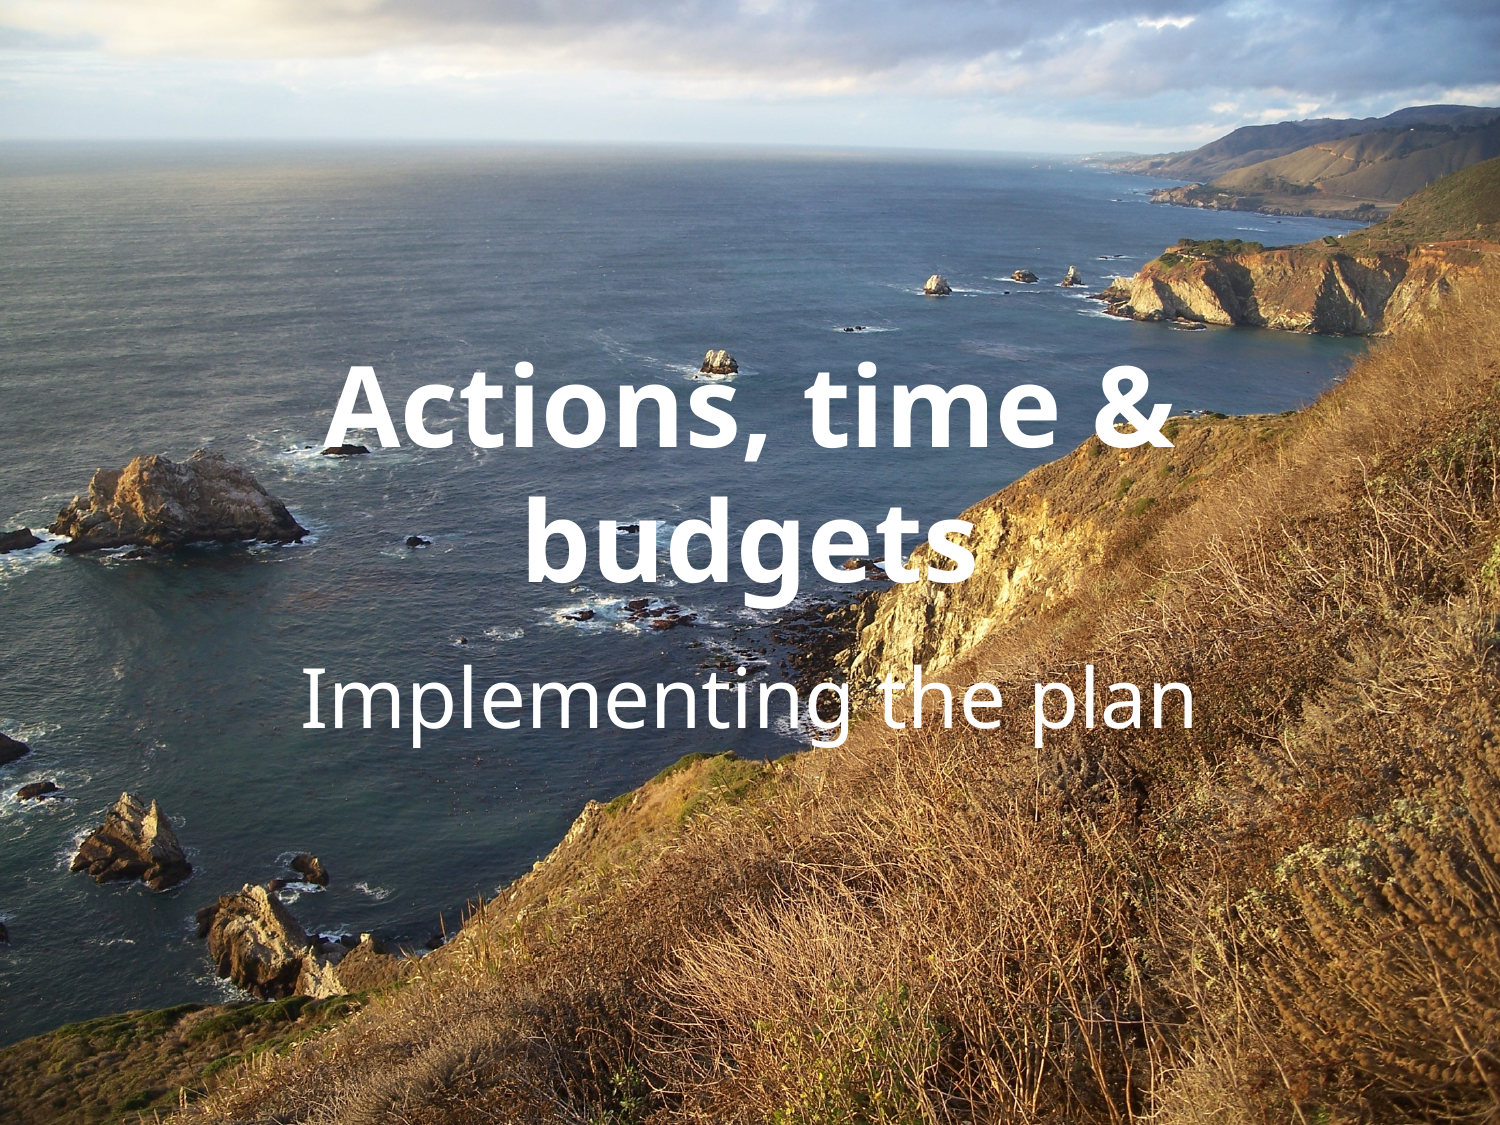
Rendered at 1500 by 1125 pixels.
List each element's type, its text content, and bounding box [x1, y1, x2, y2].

title Actions, time & budgets [112, 349, 1388, 591]
picture [0, 0, 1500, 1125]
subtitle Implementing the plan [225, 637, 1275, 925]
